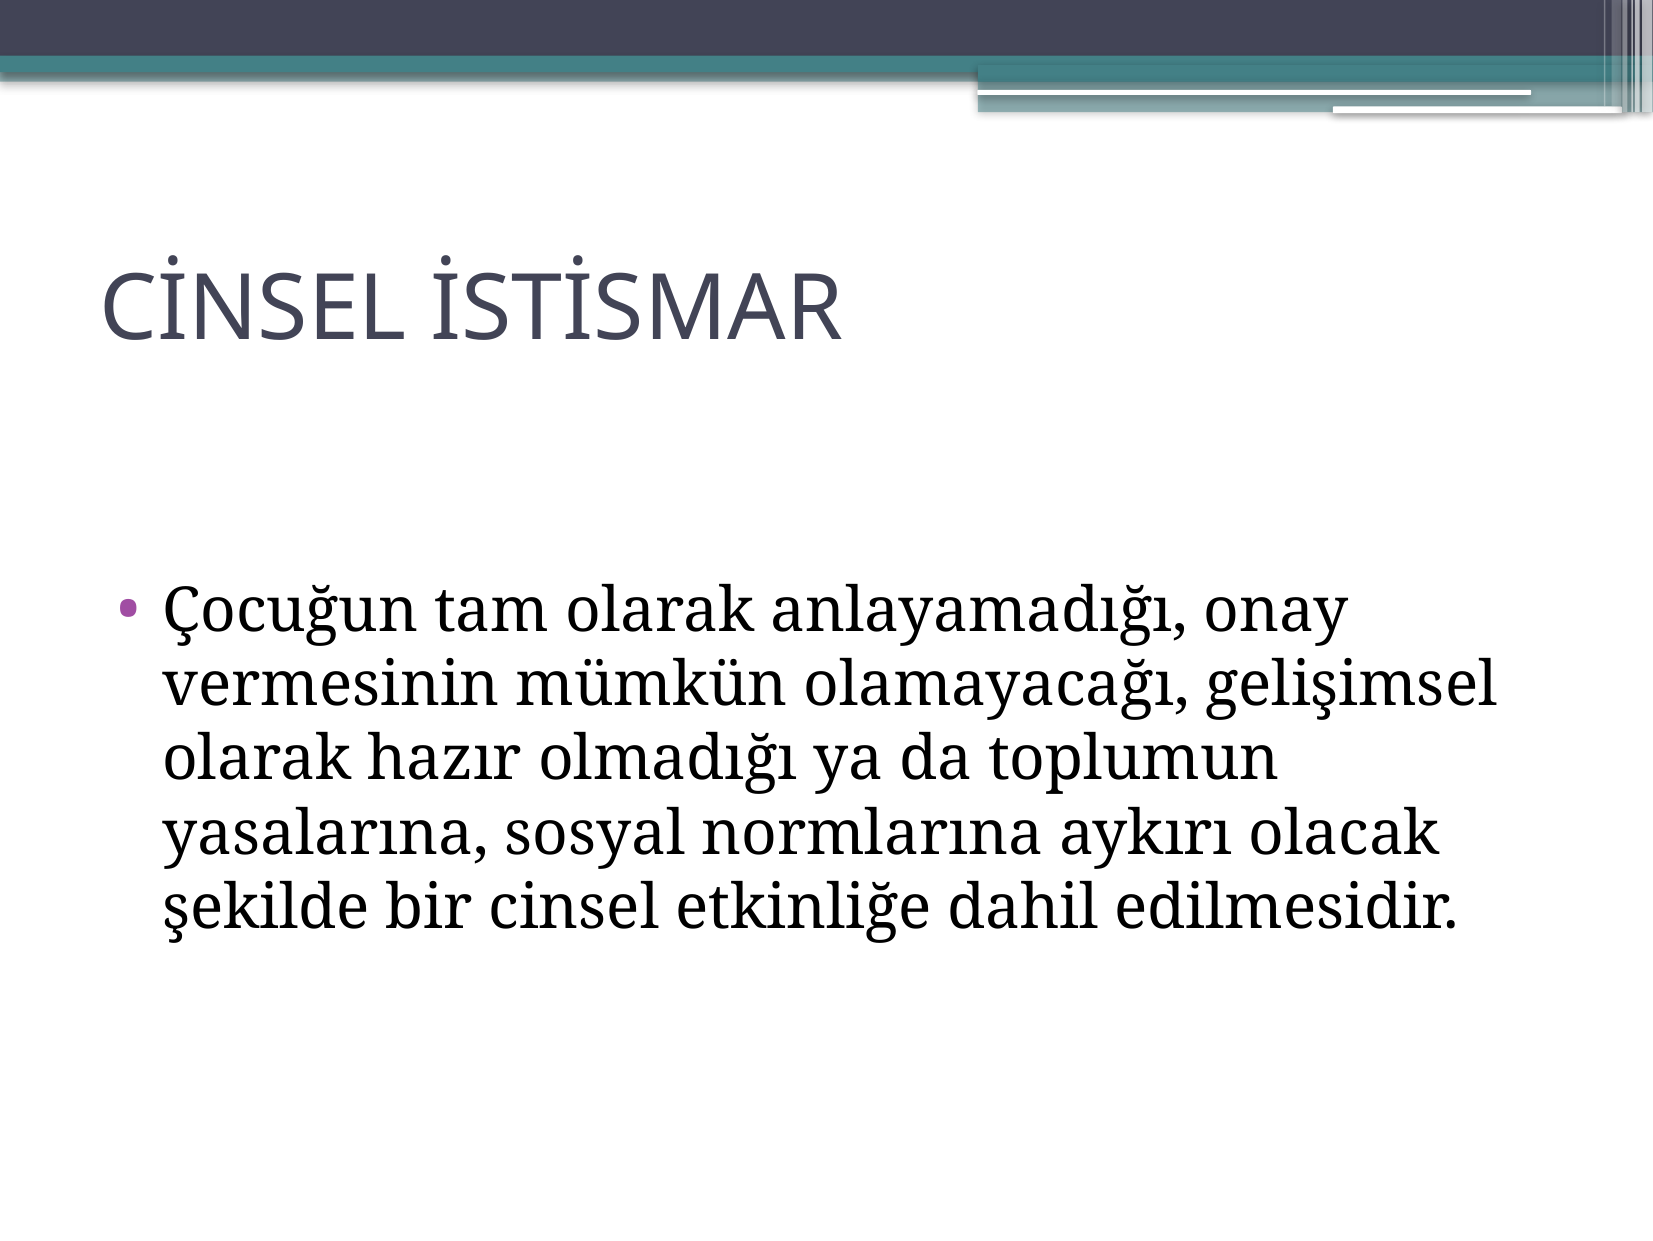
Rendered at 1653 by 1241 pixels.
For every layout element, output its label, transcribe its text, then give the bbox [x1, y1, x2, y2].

title CİNSEL İSTİSMAR [82, 206, 1571, 400]
list Çocuğun tam olarak anlayamadığı, onay vermesinin mümkün olamayacağı, gelişimsel olarak hazır olmadığı ya da toplumun yasalarına, sosyal normlarına aykırı olacak şekilde bir cinsel etkinliğe dahil edilmesidir. [82, 561, 1570, 1011]
